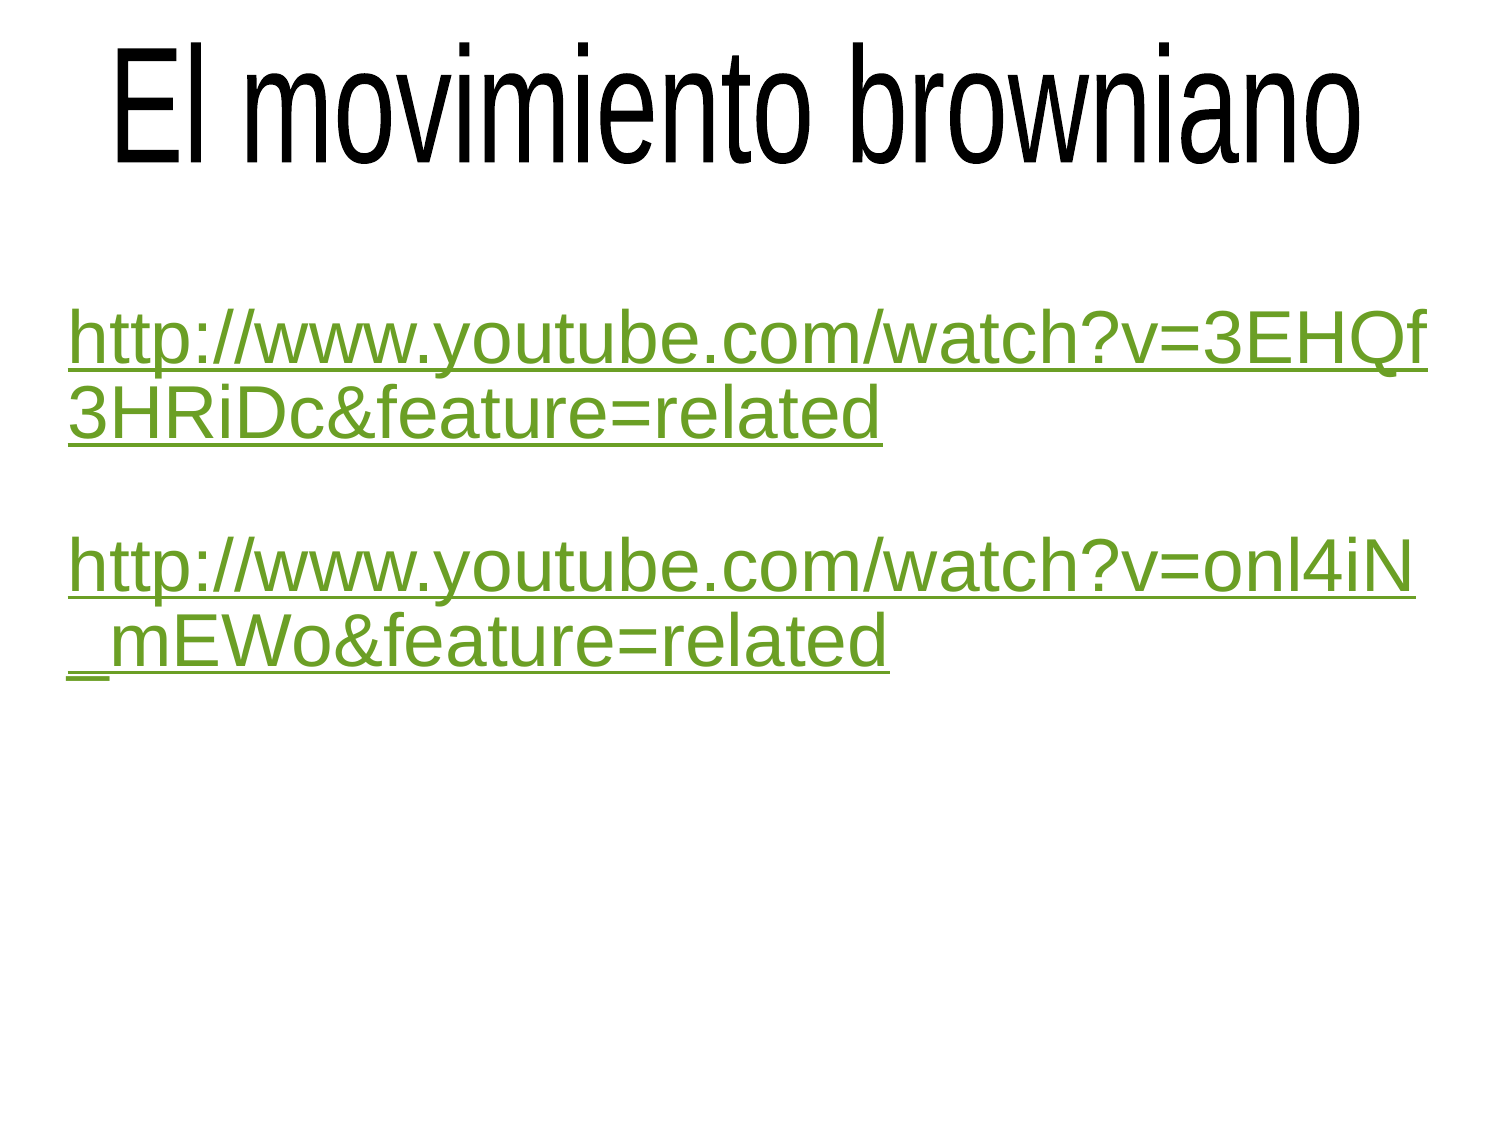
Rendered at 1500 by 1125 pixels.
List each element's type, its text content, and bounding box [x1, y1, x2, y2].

text_box http://www.youtube.com/watch?v=3EHQf3HRiDc&feature=related http://www.youtube.com/watch?v=onl4iN_mEWo&feature=related [52, 281, 1447, 692]
